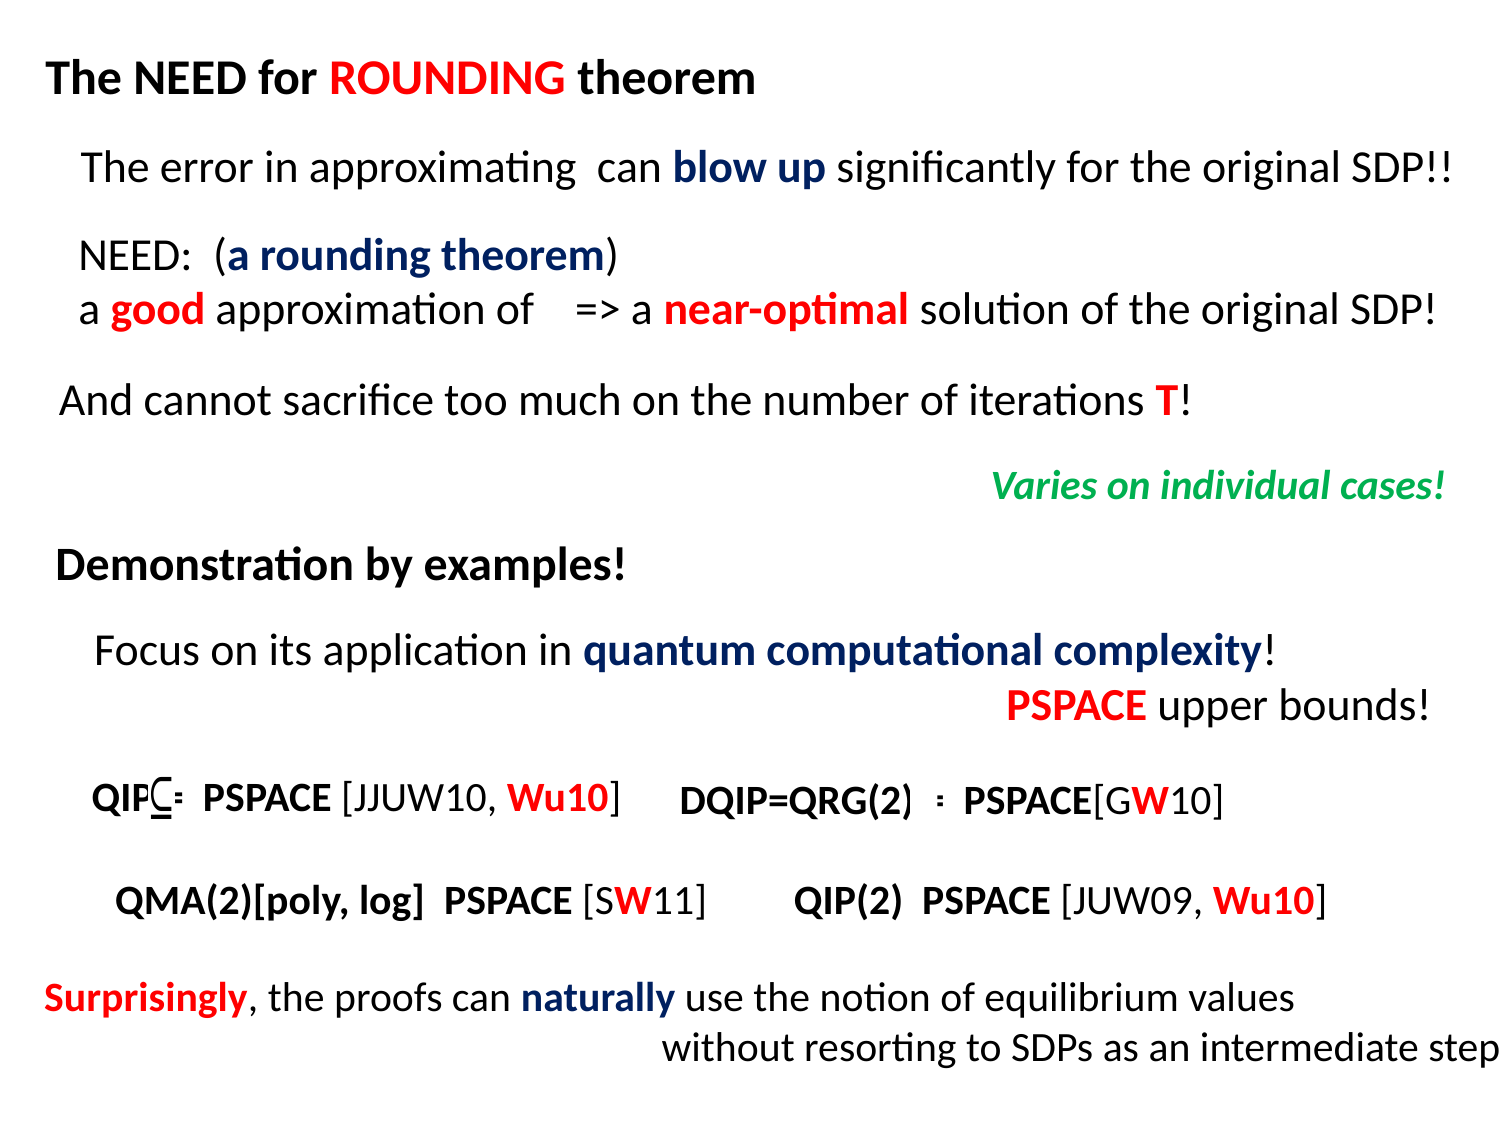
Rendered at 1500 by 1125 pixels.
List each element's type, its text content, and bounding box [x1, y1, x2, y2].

text_box Focus on its application in quantum computational complexity! PSPACE upper bounds! [79, 612, 1447, 738]
text_box The NEED for ROUNDING theorem [30, 36, 772, 112]
text_box QIP = PSPACE [JJUW10, Wu10] [76, 762, 637, 828]
text_box Surprisingly, the proofs can naturally use the notion of equilibrium values without resorting to SDPs as an intermediate step! [29, 962, 1500, 1078]
text_box And cannot sacrifice too much on the number of iterations T! [44, 362, 1209, 433]
text_box DQIP=QRG(2) = PSPACE[GW10] [664, 765, 1240, 831]
text_box Demonstration by examples! [40, 525, 644, 598]
text_box Varies on individual cases! [975, 450, 1462, 515]
